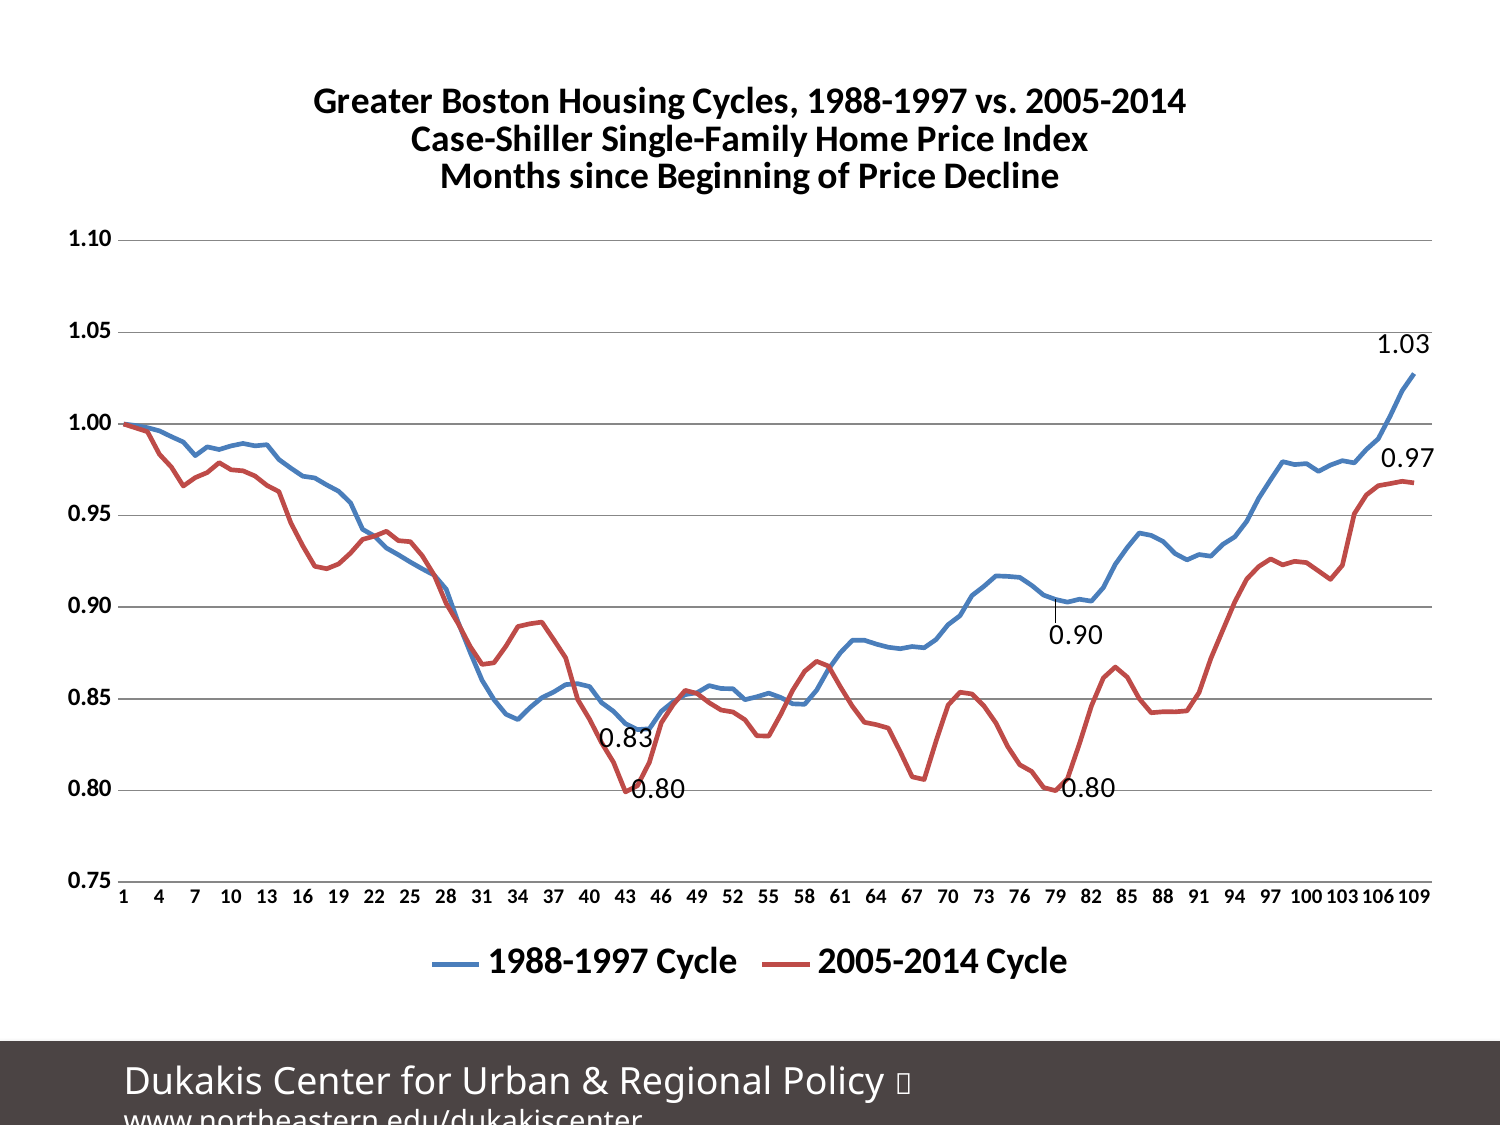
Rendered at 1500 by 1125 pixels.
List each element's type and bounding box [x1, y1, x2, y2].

chart [39, 47, 1461, 992]
